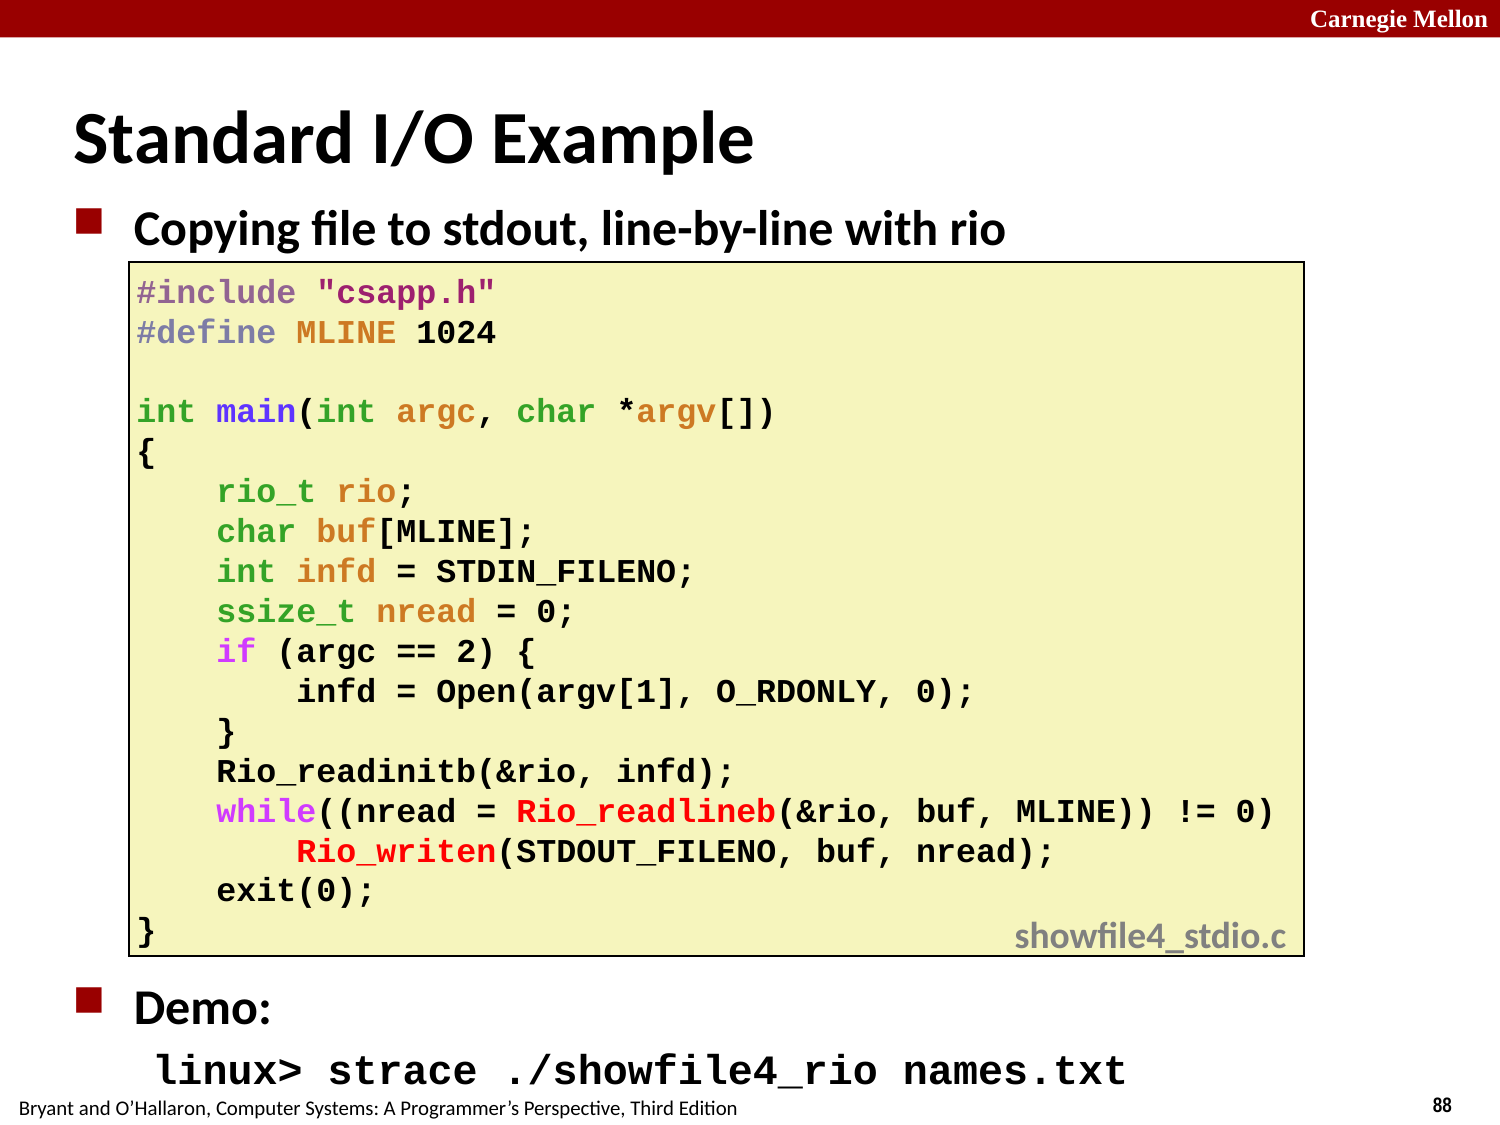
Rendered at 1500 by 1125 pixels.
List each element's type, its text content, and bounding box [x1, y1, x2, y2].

list Copying file to stdout, line-by-line with rio Demo: linux> strace ./showfile4_rio names.txt [62, 187, 1476, 1076]
title Standard I/O Example [58, 71, 1305, 197]
text_box showfile4_stdio.c [941, 903, 1302, 964]
text_box #include "csapp.h" #define MLINE 1024 int main(int argc, char *argv[]) { rio_t rio; char buf[MLINE]; int infd = STDIN_FILENO; ssize_t nread = 0; if (argc == 2) { infd = Open(argv[1], O_RDONLY, 0); } Rio_readinitb(&rio, infd); while((nread = Rio_readlineb(&rio, buf, MLINE)) != 0) Rio_writen(STDOUT_FILENO, buf, nread); exit(0); } [128, 262, 1304, 956]
